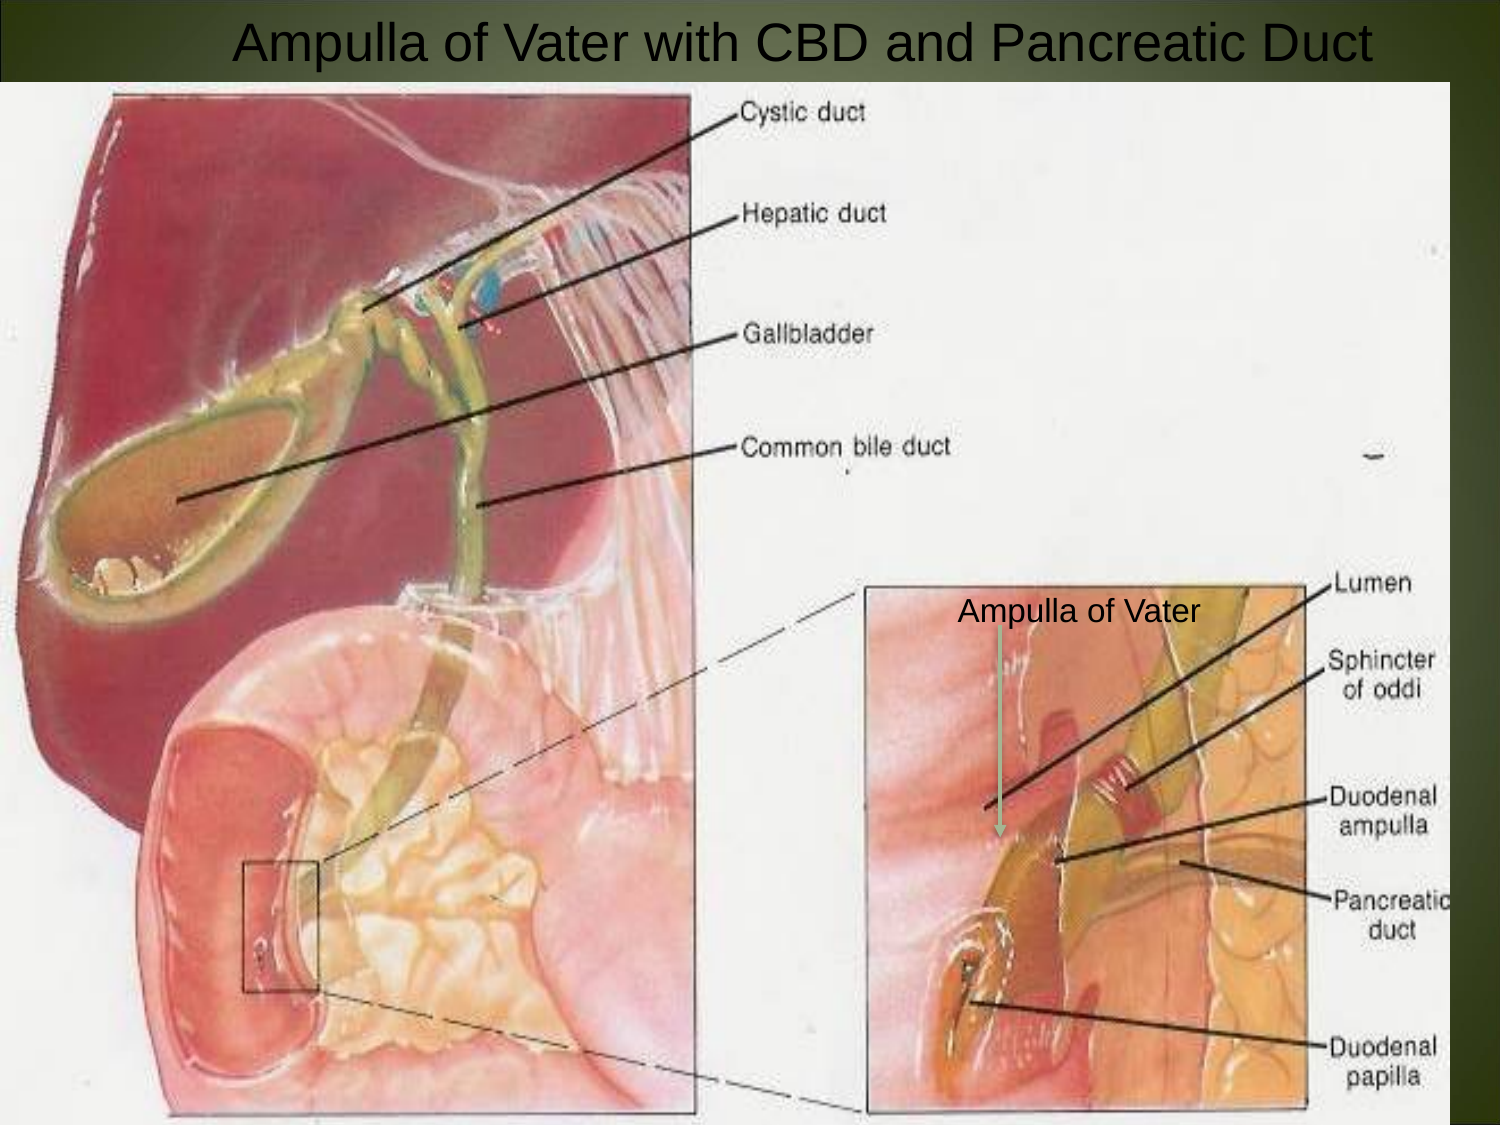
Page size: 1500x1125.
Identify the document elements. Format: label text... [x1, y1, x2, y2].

text_box Ampulla of Vater with CBD and Pancreatic Duct [225, 0, 1388, 80]
picture [0, 0, 1500, 1125]
